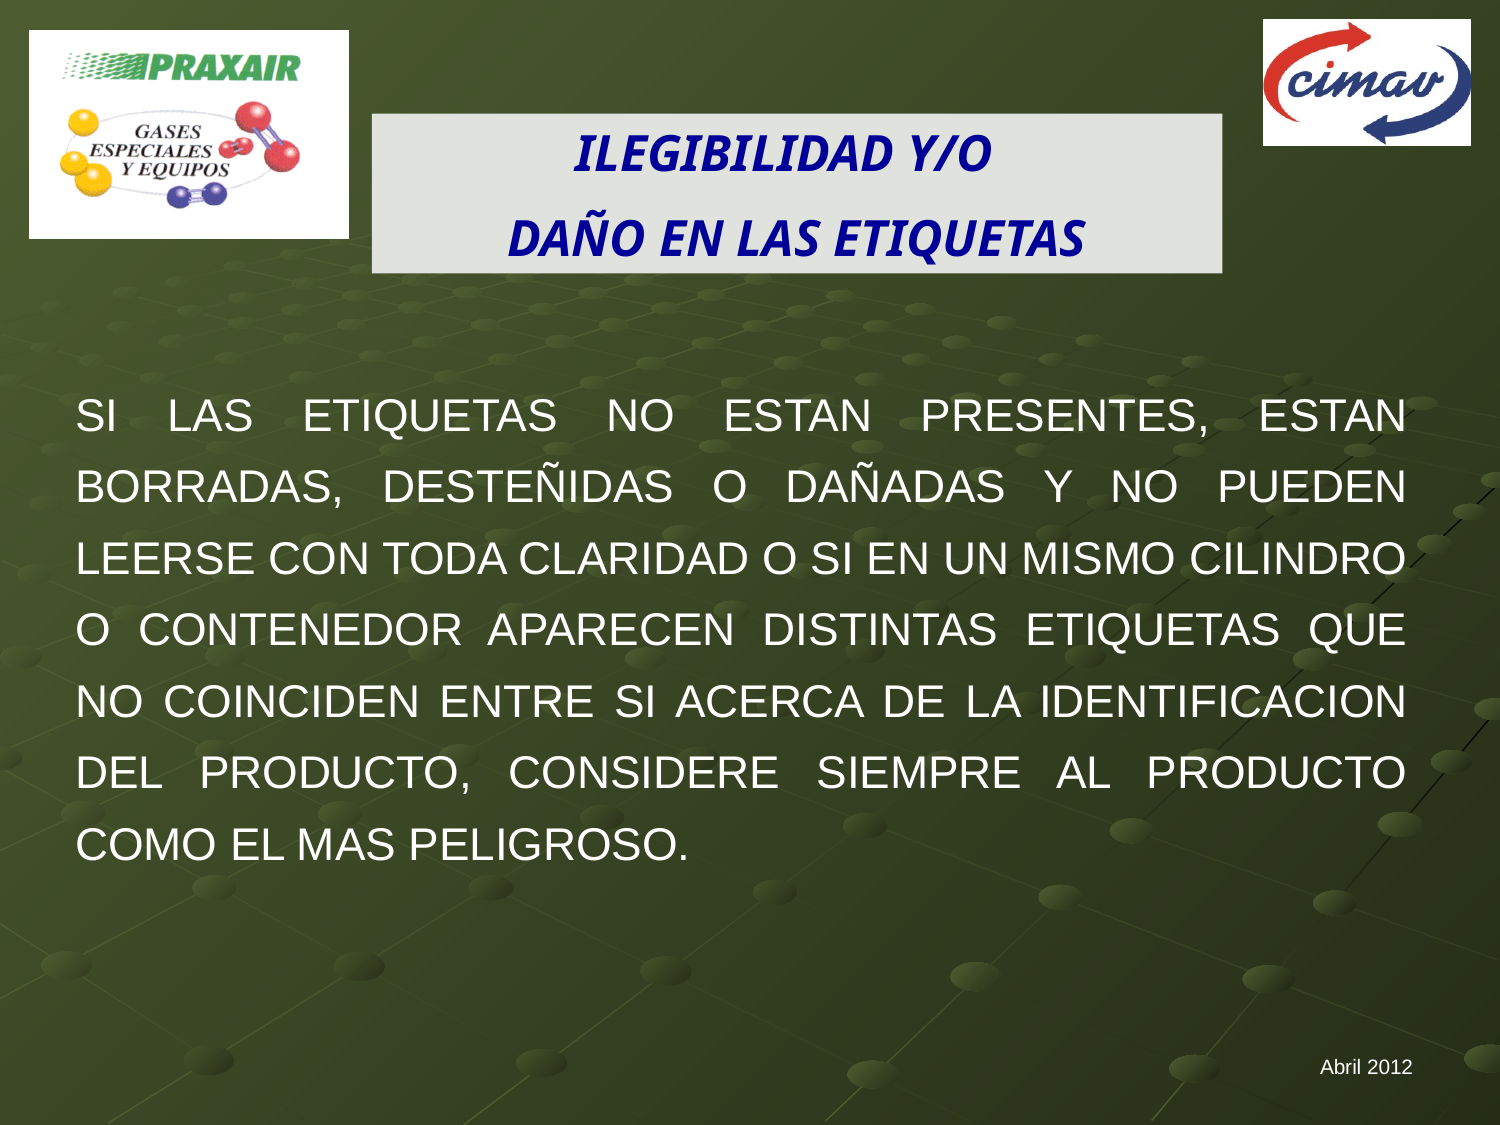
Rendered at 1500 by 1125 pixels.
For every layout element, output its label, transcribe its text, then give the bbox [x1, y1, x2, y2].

picture [29, 30, 349, 240]
picture [1263, 18, 1471, 146]
text_box ILEGIBILIDAD Y/O DAÑO EN LAS ETIQUETAS [371, 113, 1223, 274]
text_box SI LAS ETIQUETAS NO ESTAN PRESENTES, ESTAN BORRADAS, DESTEÑIDAS O DAÑADAS Y NO PUEDEN LEERSE CON TODA CLARIDAD O SI EN UN MISMO CILINDRO O CONTENEDOR APARECEN DISTINTAS ETIQUETAS QUE NO COINCIDEN ENTRE SI ACERCA DE LA IDENTIFICACION DEL PRODUCTO, CONSIDERE SIEMPRE AL PRODUCTO COMO EL MAS PELIGROSO. [60, 361, 1424, 895]
text_box Abril 2012 [1305, 1046, 1471, 1087]
